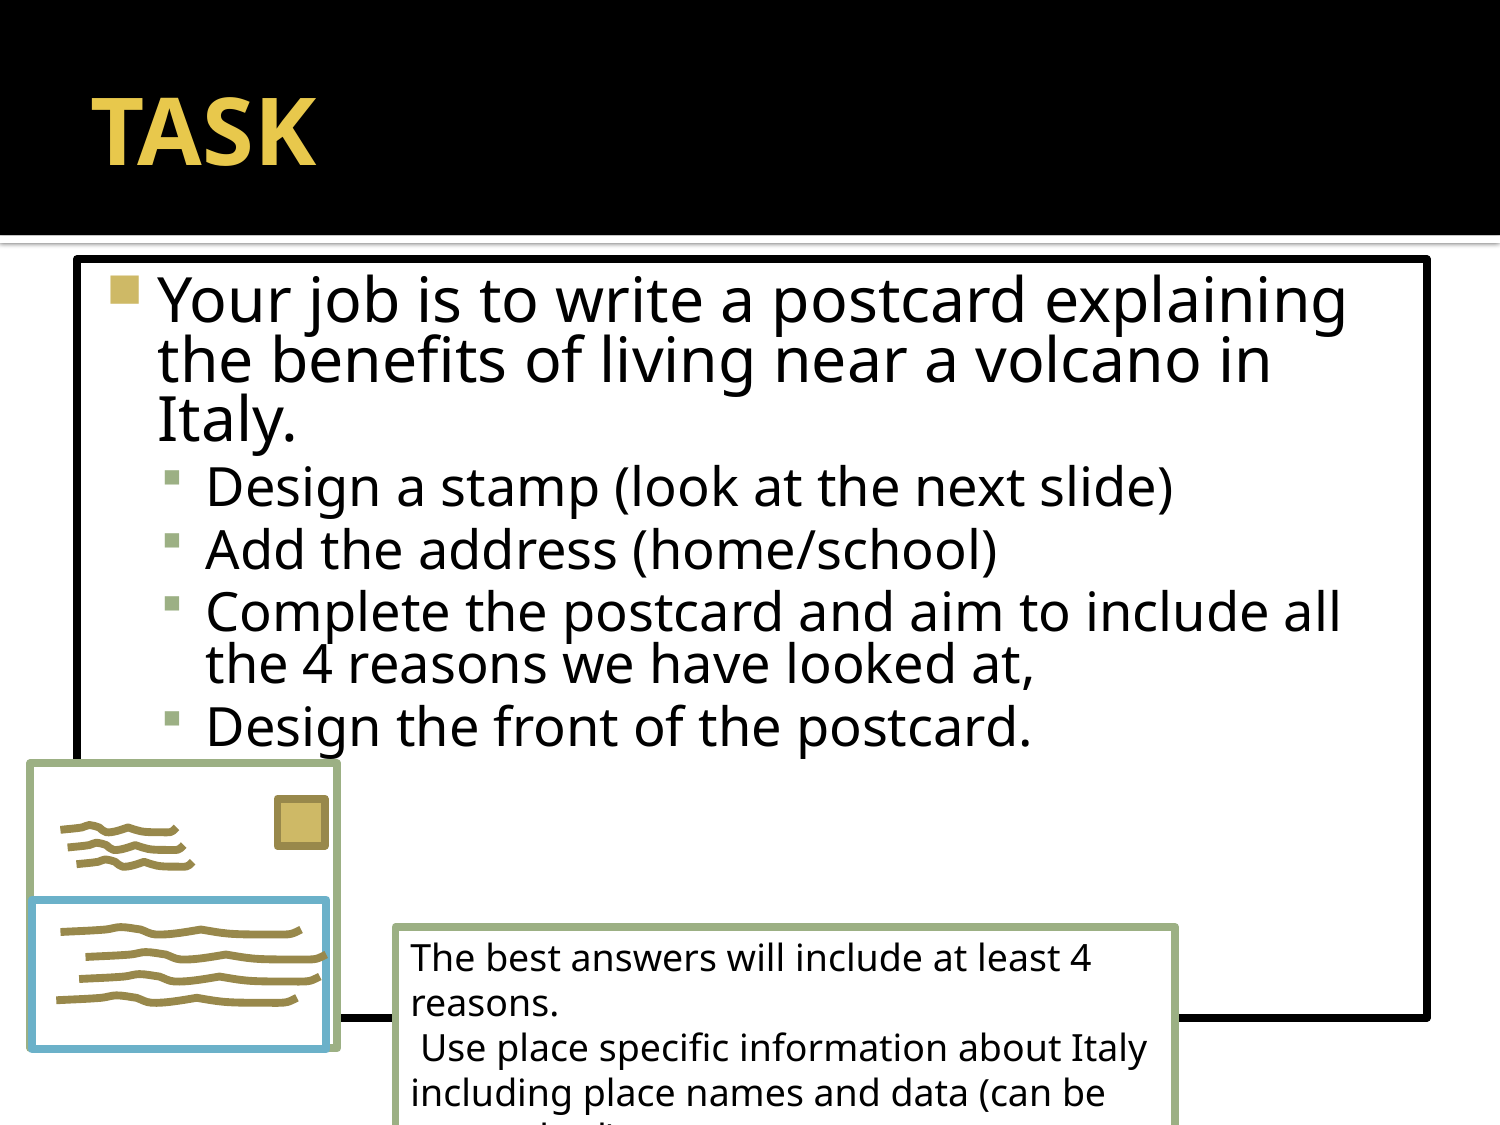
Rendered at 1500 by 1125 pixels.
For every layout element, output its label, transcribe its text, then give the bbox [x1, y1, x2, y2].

text_box [76, 855, 196, 871]
text_box [67, 838, 187, 854]
text_box [78, 970, 322, 986]
title TASK [75, 25, 1425, 231]
text_box [28, 896, 330, 1053]
text_box [60, 923, 303, 939]
text_box [60, 821, 180, 837]
text_box The best answers will include at least 4 reasons. Use place specific information about Italy including place names and data (can be researched). [392, 923, 1179, 1125]
text_box [56, 991, 299, 1007]
text_box [274, 795, 329, 850]
text_box [85, 948, 328, 964]
list Your job is to write a postcard explaining the benefits of living near a volcano in Italy. Design a stamp (look at the next slide) Add the address (home/school) Complete the postcard and aim to include all the 4 reasons we have looked at, Design the front of the postcard. [73, 255, 1431, 1022]
text_box [26, 759, 341, 1052]
